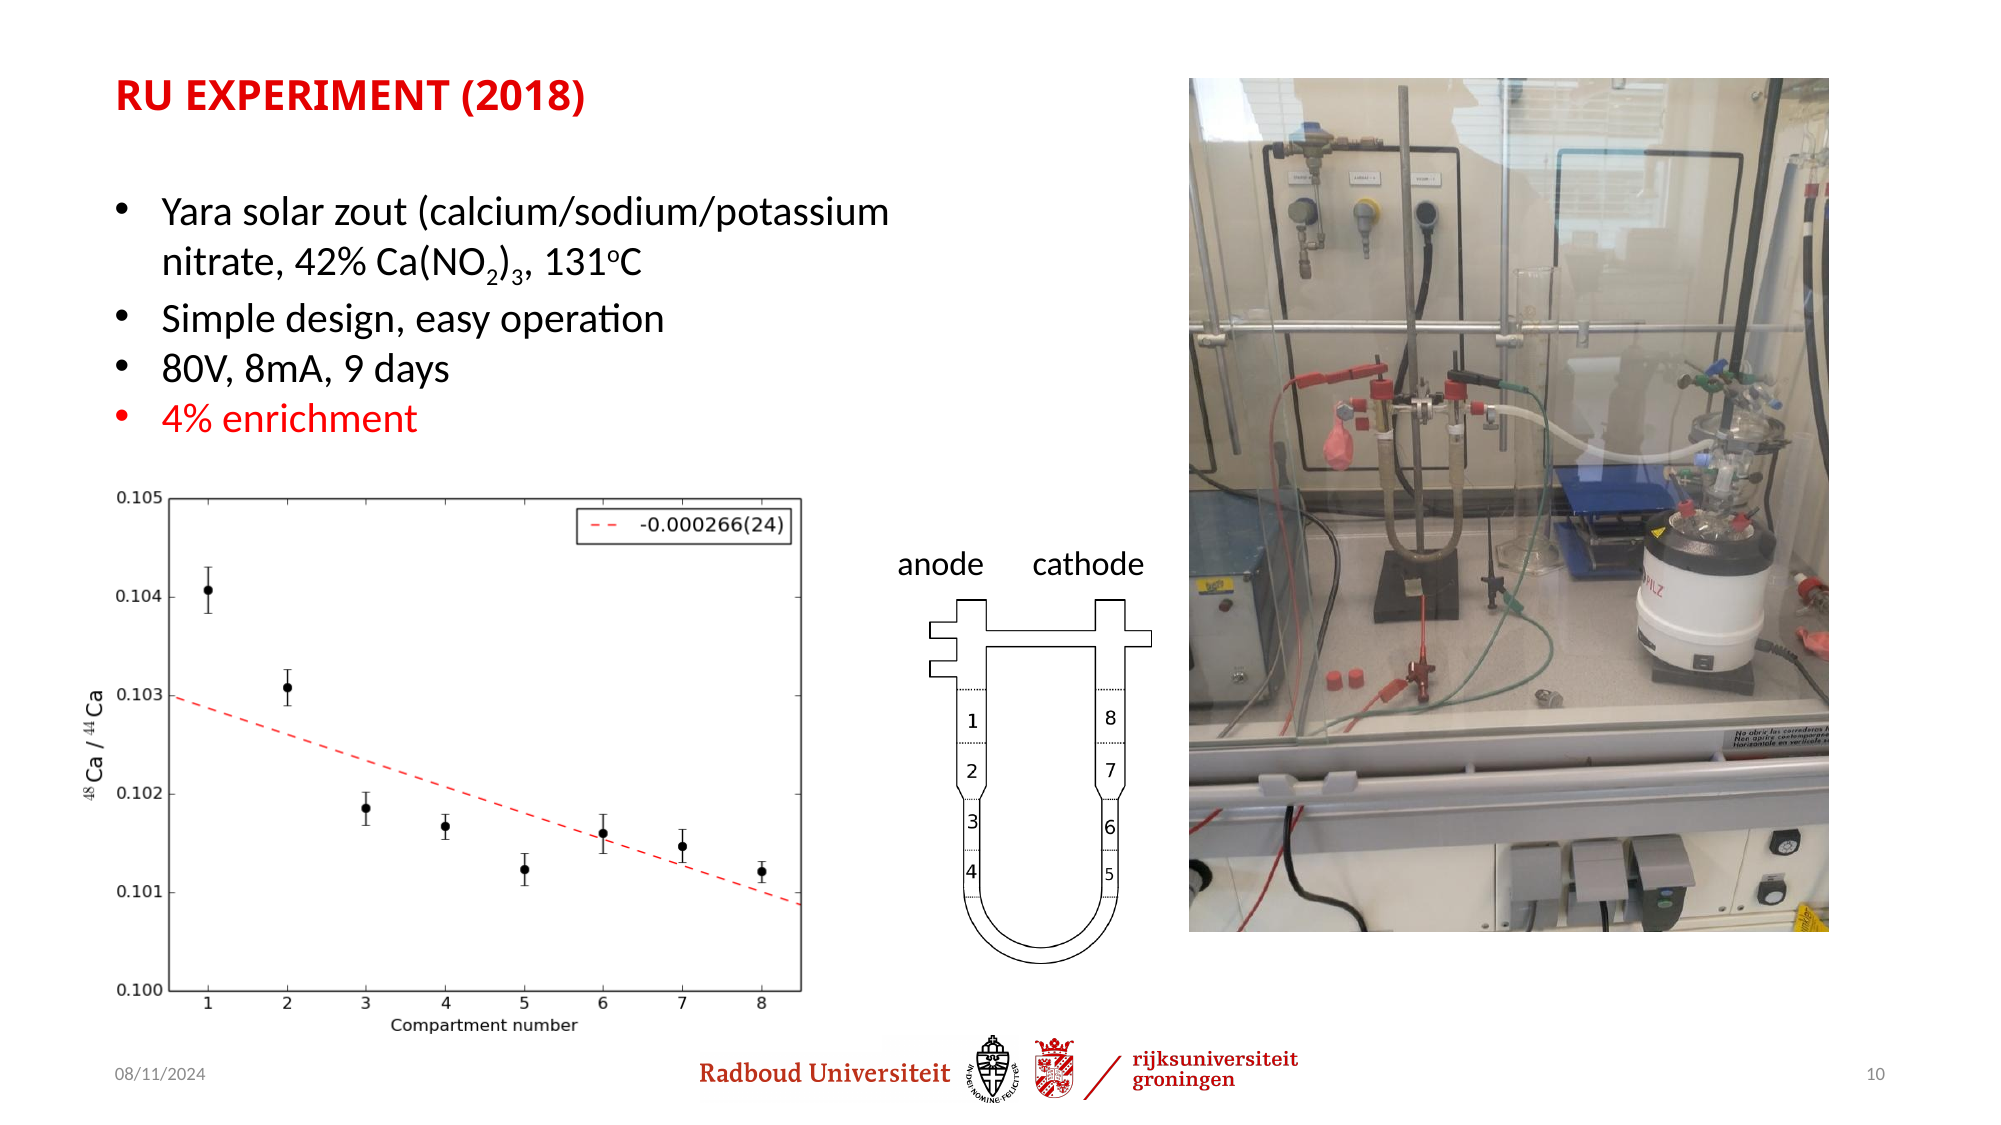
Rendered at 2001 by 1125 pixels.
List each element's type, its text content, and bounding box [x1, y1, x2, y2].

picture [929, 599, 1152, 964]
text_box Yara solar zout (calcium/sodium/potassium nitrate, 42% Ca(NO2)3, 131oC Simple design, easy operation 80V, 8mA, 9 days 4% enrichment [99, 176, 950, 498]
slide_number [99, 1060, 567, 1103]
picture [66, 437, 1019, 1103]
slide_number 10 [1433, 1042, 1900, 1103]
text_box cathode [1017, 534, 1160, 590]
text_box anode [886, 534, 1000, 590]
picture [1035, 1038, 1298, 1100]
picture [1188, 78, 1830, 933]
title RU EXPERIMENT (2018) [99, 0, 1900, 188]
